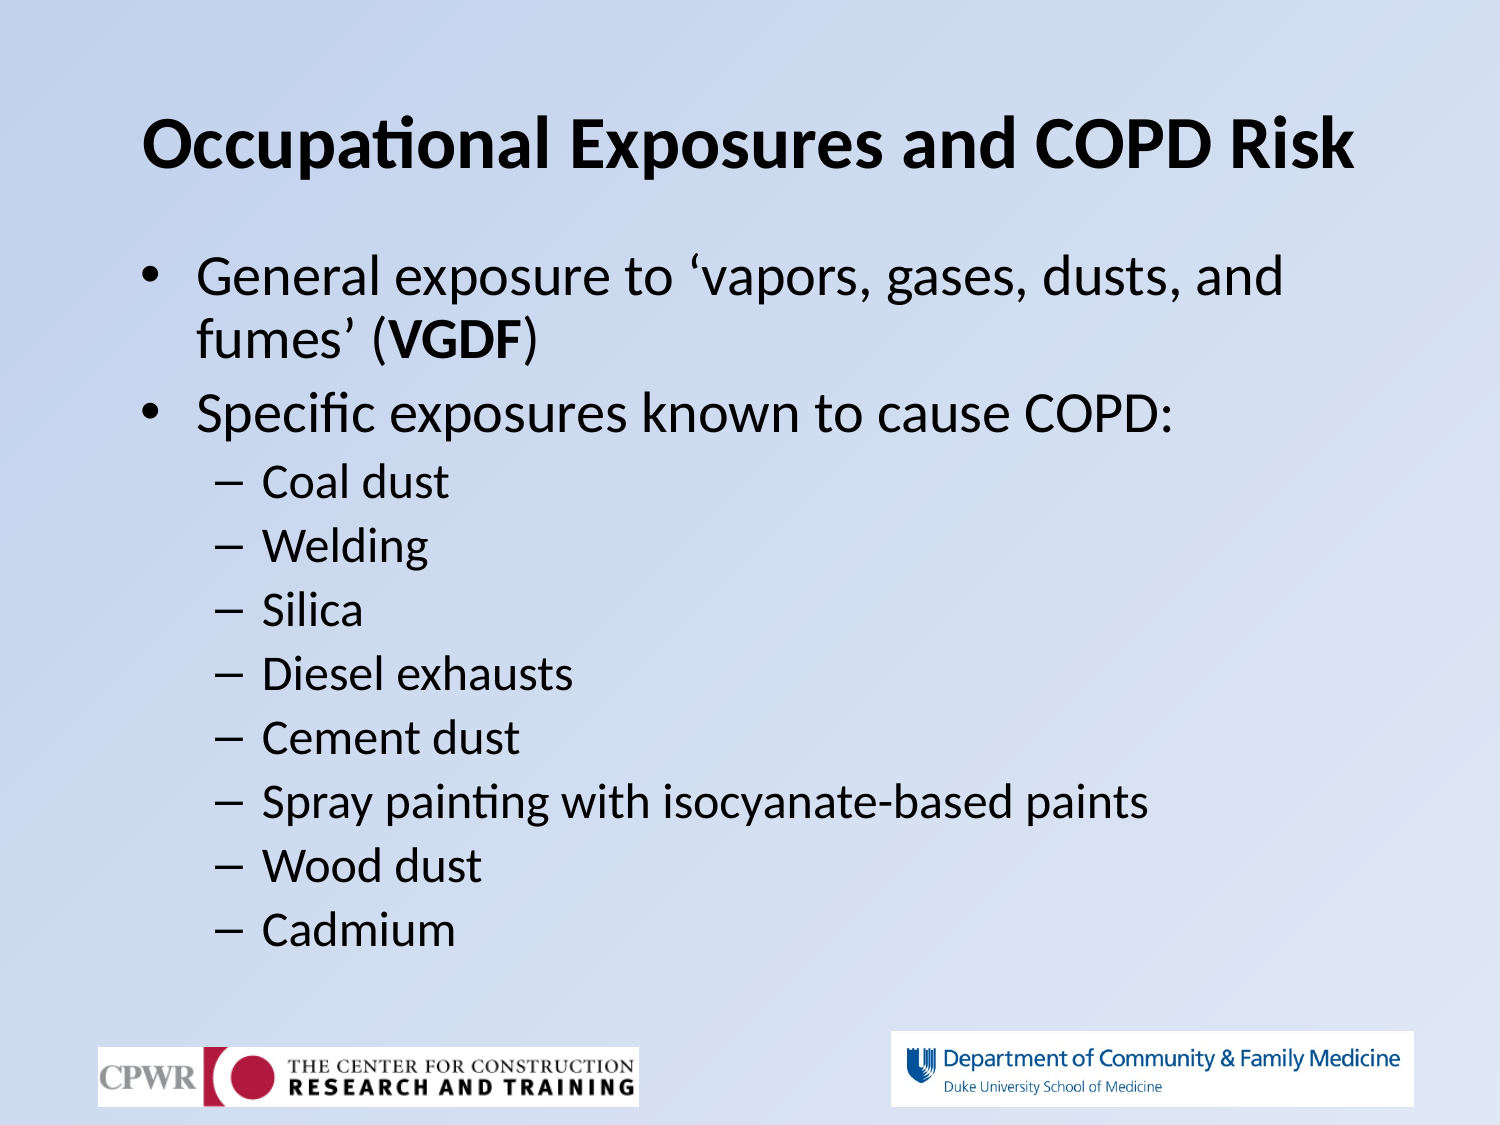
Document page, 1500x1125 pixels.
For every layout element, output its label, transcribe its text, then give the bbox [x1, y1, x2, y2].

list General exposure to ‘vapors, gases, dusts, and fumes’ (VGDF) Specific exposures known to cause COPD: Coal dust Welding Silica Diesel exhausts Cement dust Spray painting with isocyanate-based paints Wood dust Cadmium [125, 237, 1443, 988]
title Occupational Exposures and COPD Risk [75, 45, 1425, 233]
picture [98, 1047, 639, 1107]
picture [891, 1031, 1414, 1107]
